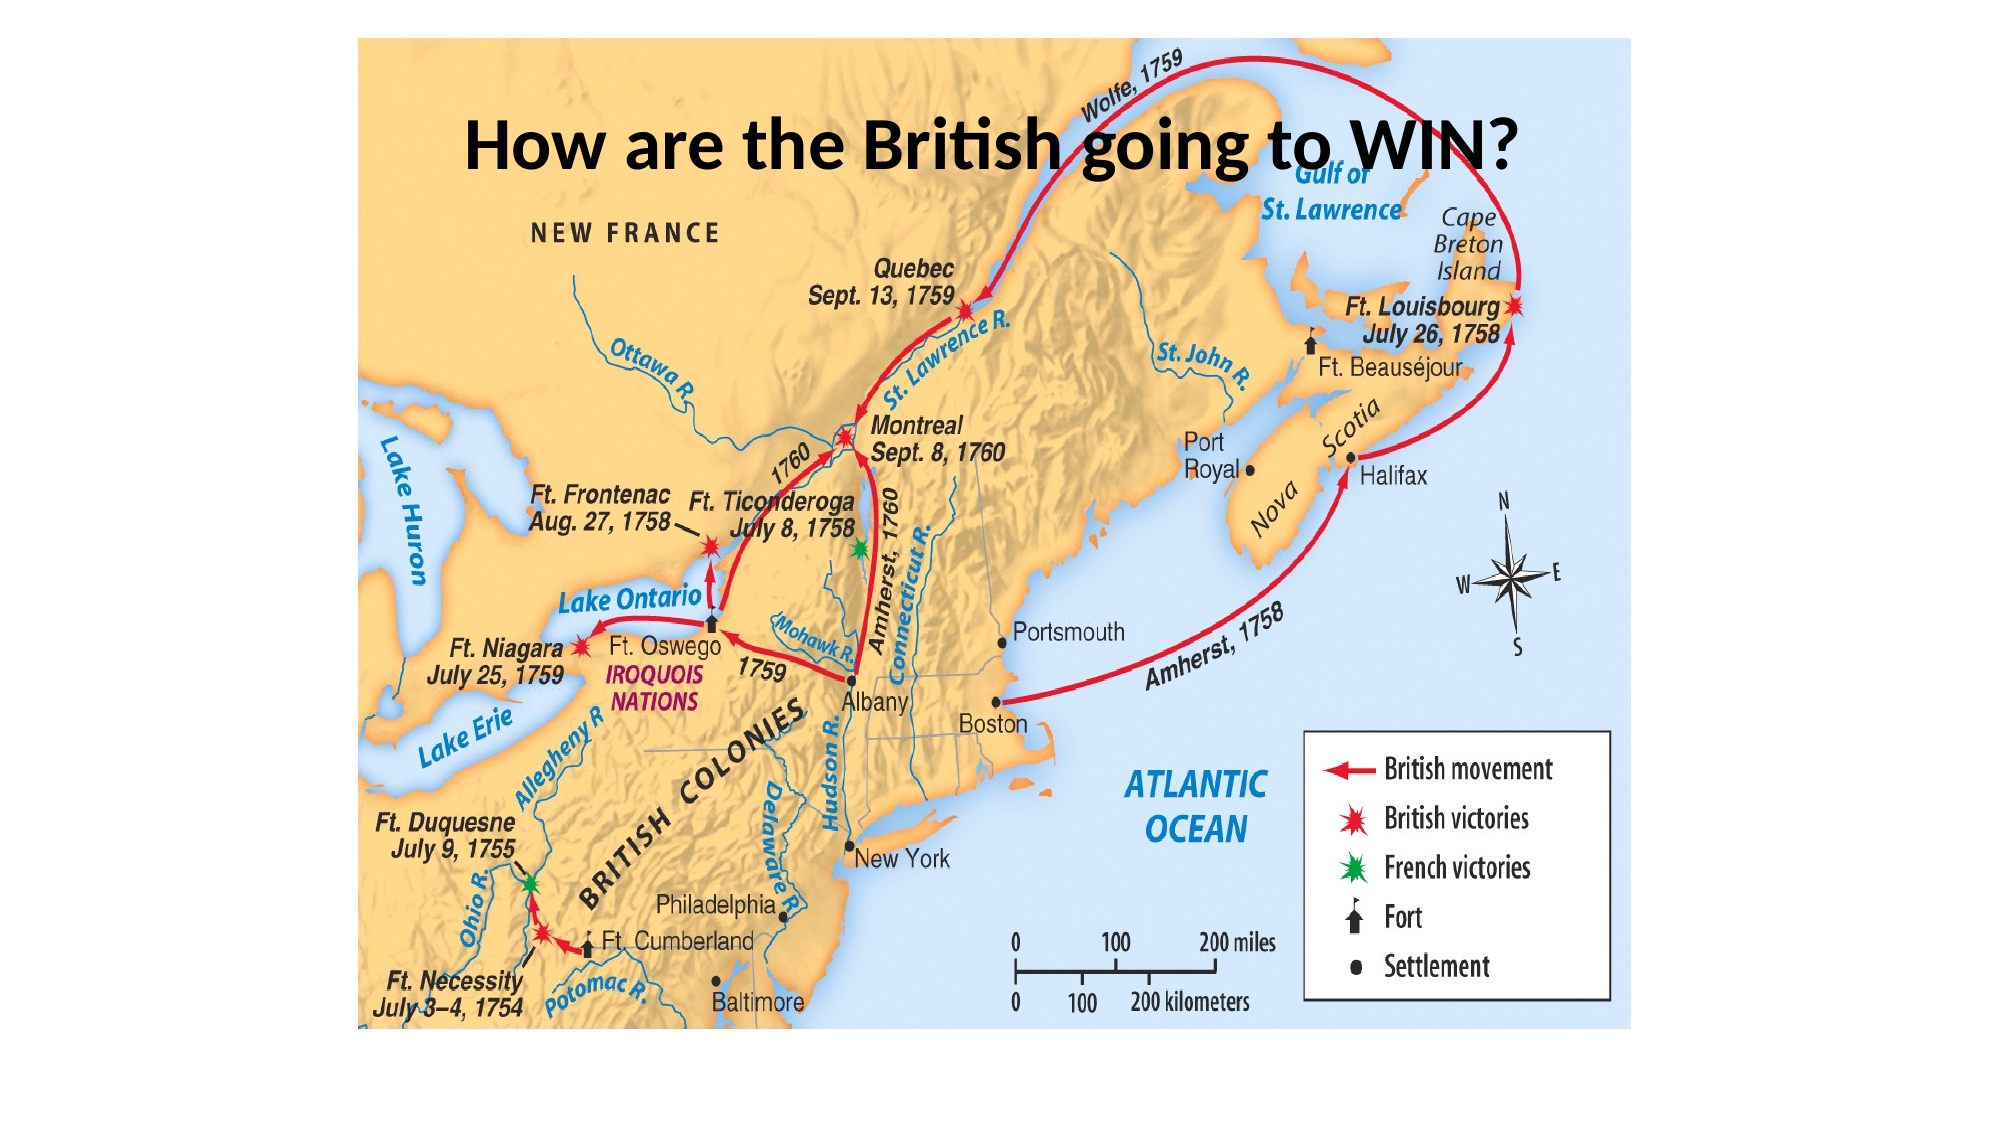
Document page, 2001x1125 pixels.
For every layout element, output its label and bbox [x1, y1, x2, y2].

picture [349, 30, 1638, 1038]
